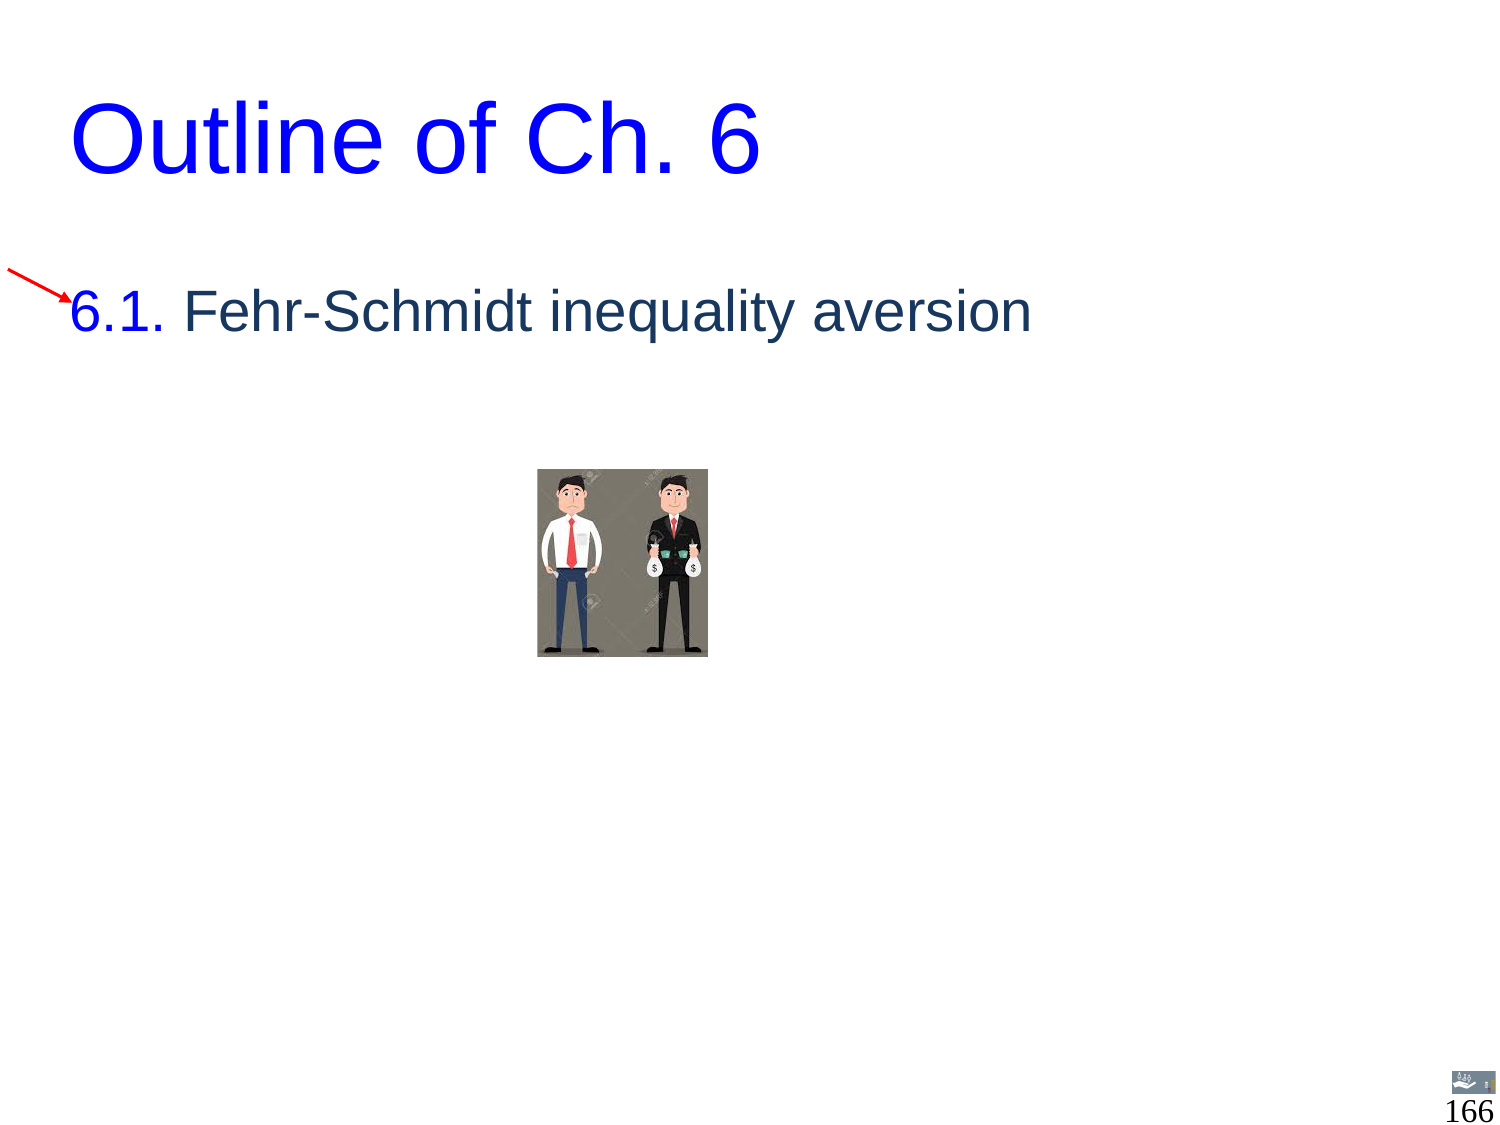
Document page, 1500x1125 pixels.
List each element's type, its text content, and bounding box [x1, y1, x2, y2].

text_box Outline of Ch. 6 6.1. Fehr-Schmidt inequality aversion [54, 66, 1500, 351]
text_box 166 [1429, 1081, 1500, 1125]
text_box [7, 269, 73, 303]
picture [537, 468, 709, 658]
picture [1451, 1070, 1496, 1094]
